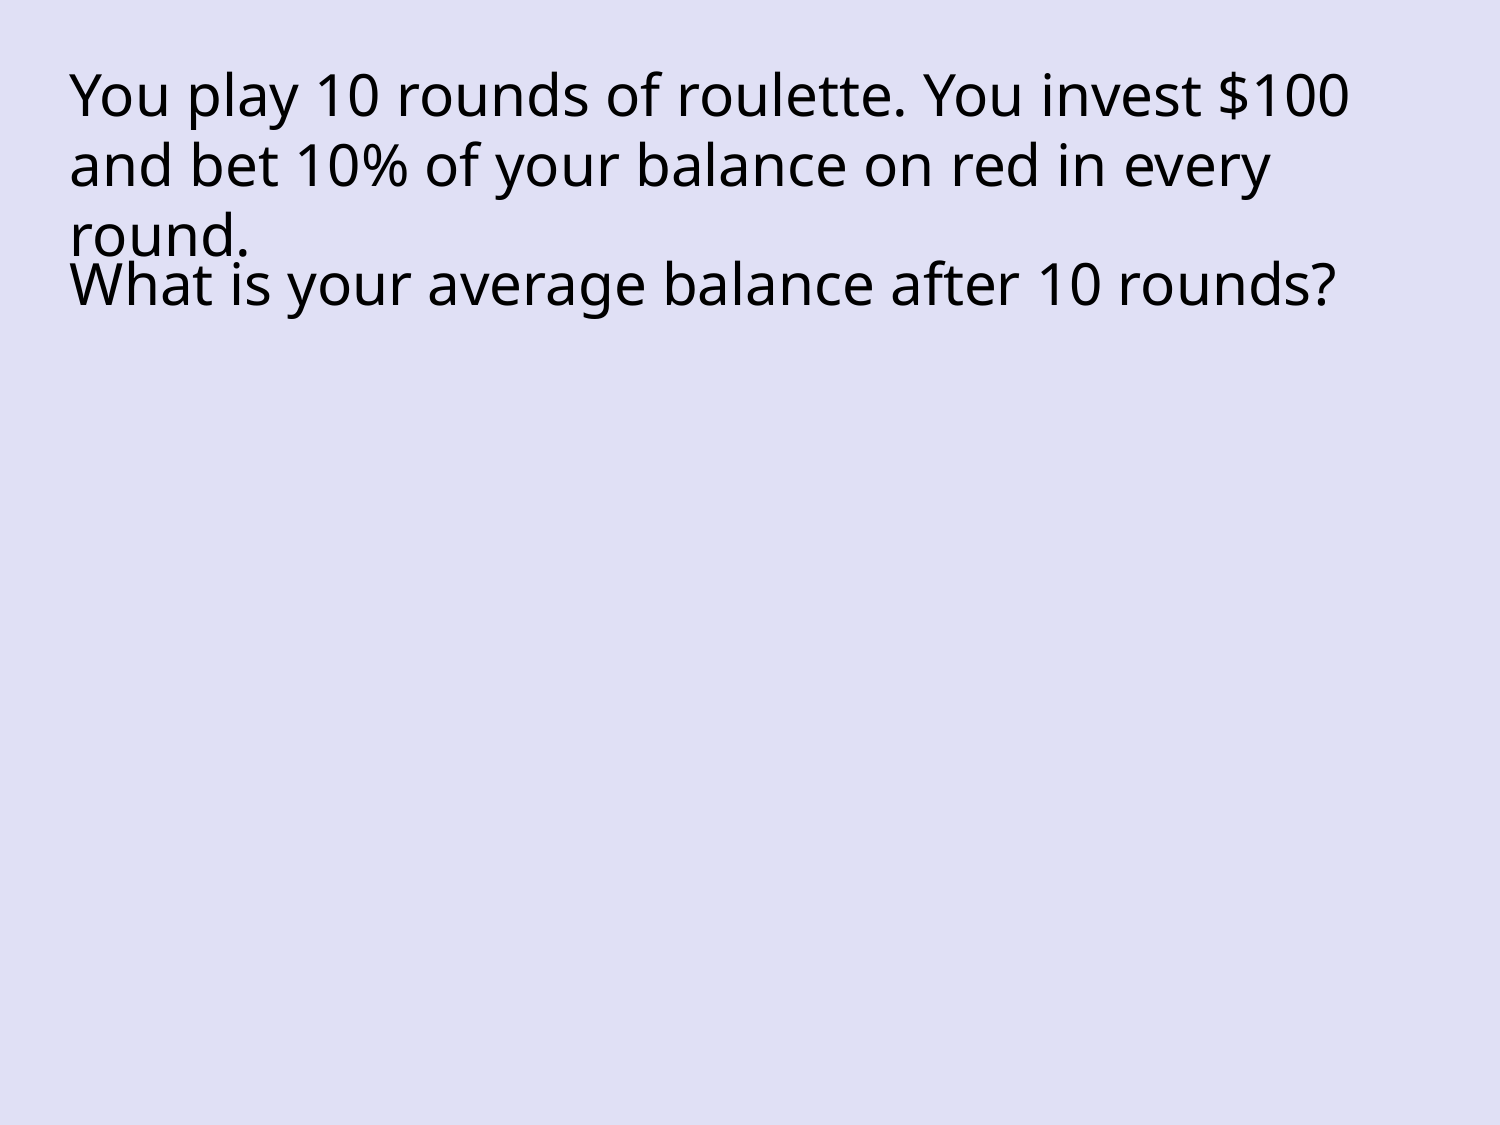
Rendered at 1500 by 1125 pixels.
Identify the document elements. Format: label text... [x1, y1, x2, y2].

text_box What is your average balance after 10 rounds? [55, 240, 1406, 325]
text_box You play 10 rounds of roulette. You invest $100 and bet 10% of your balance on red in every round. [55, 50, 1425, 276]
